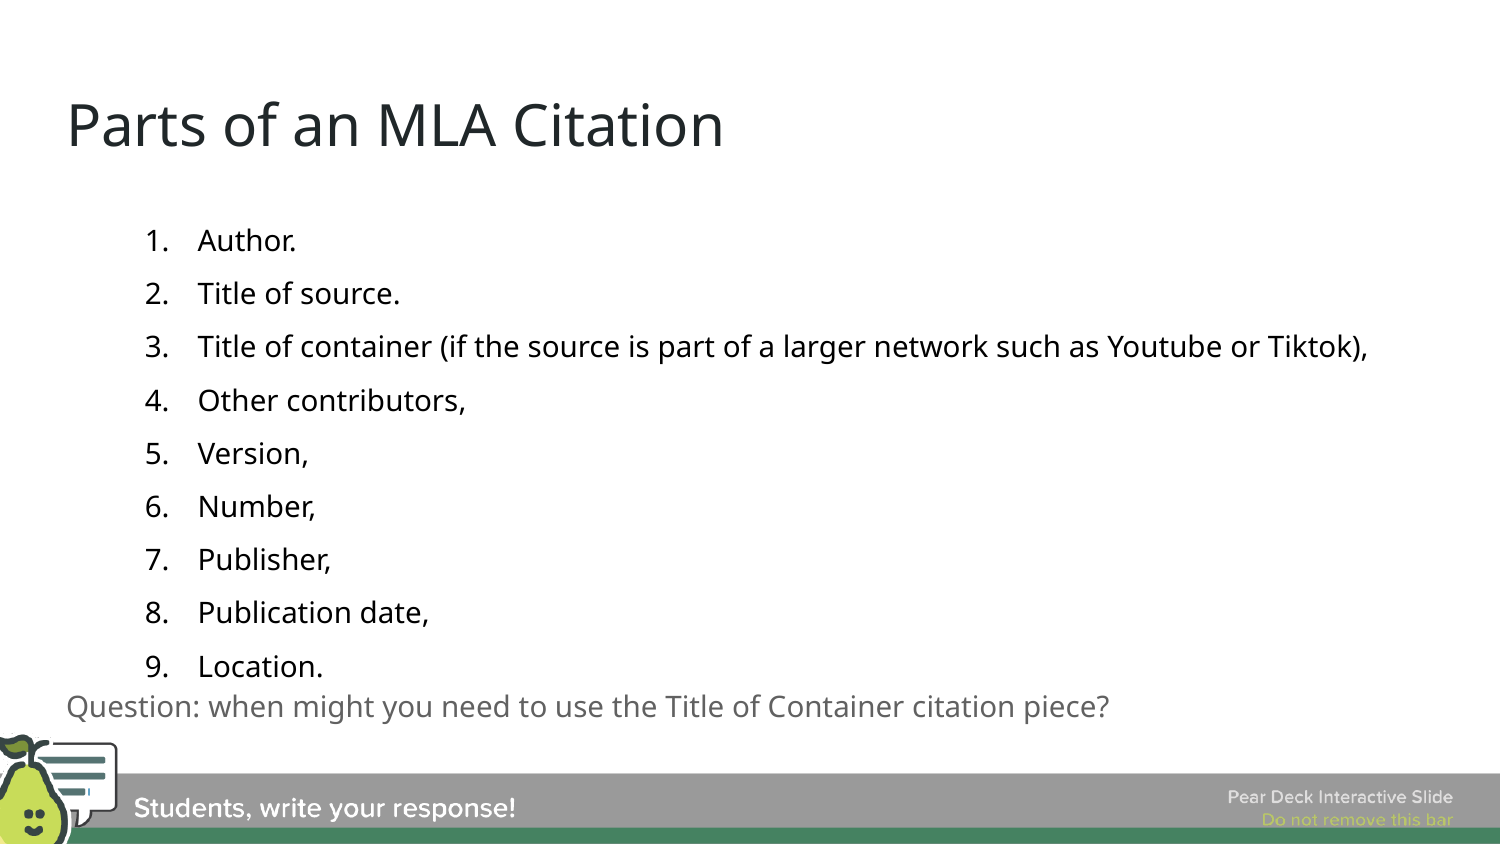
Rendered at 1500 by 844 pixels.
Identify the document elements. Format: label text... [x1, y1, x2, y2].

picture [0, 726, 1500, 844]
list Author. Title of source. Title of container (if the source is part of a larger network such as Youtube or Tiktok), Other contributors, Version, Number, Publisher, Publication date, Location. Question: when might you need to use the Title of Container citation piece? [51, 189, 1449, 724]
title Parts of an MLA Citation [51, 72, 1449, 167]
